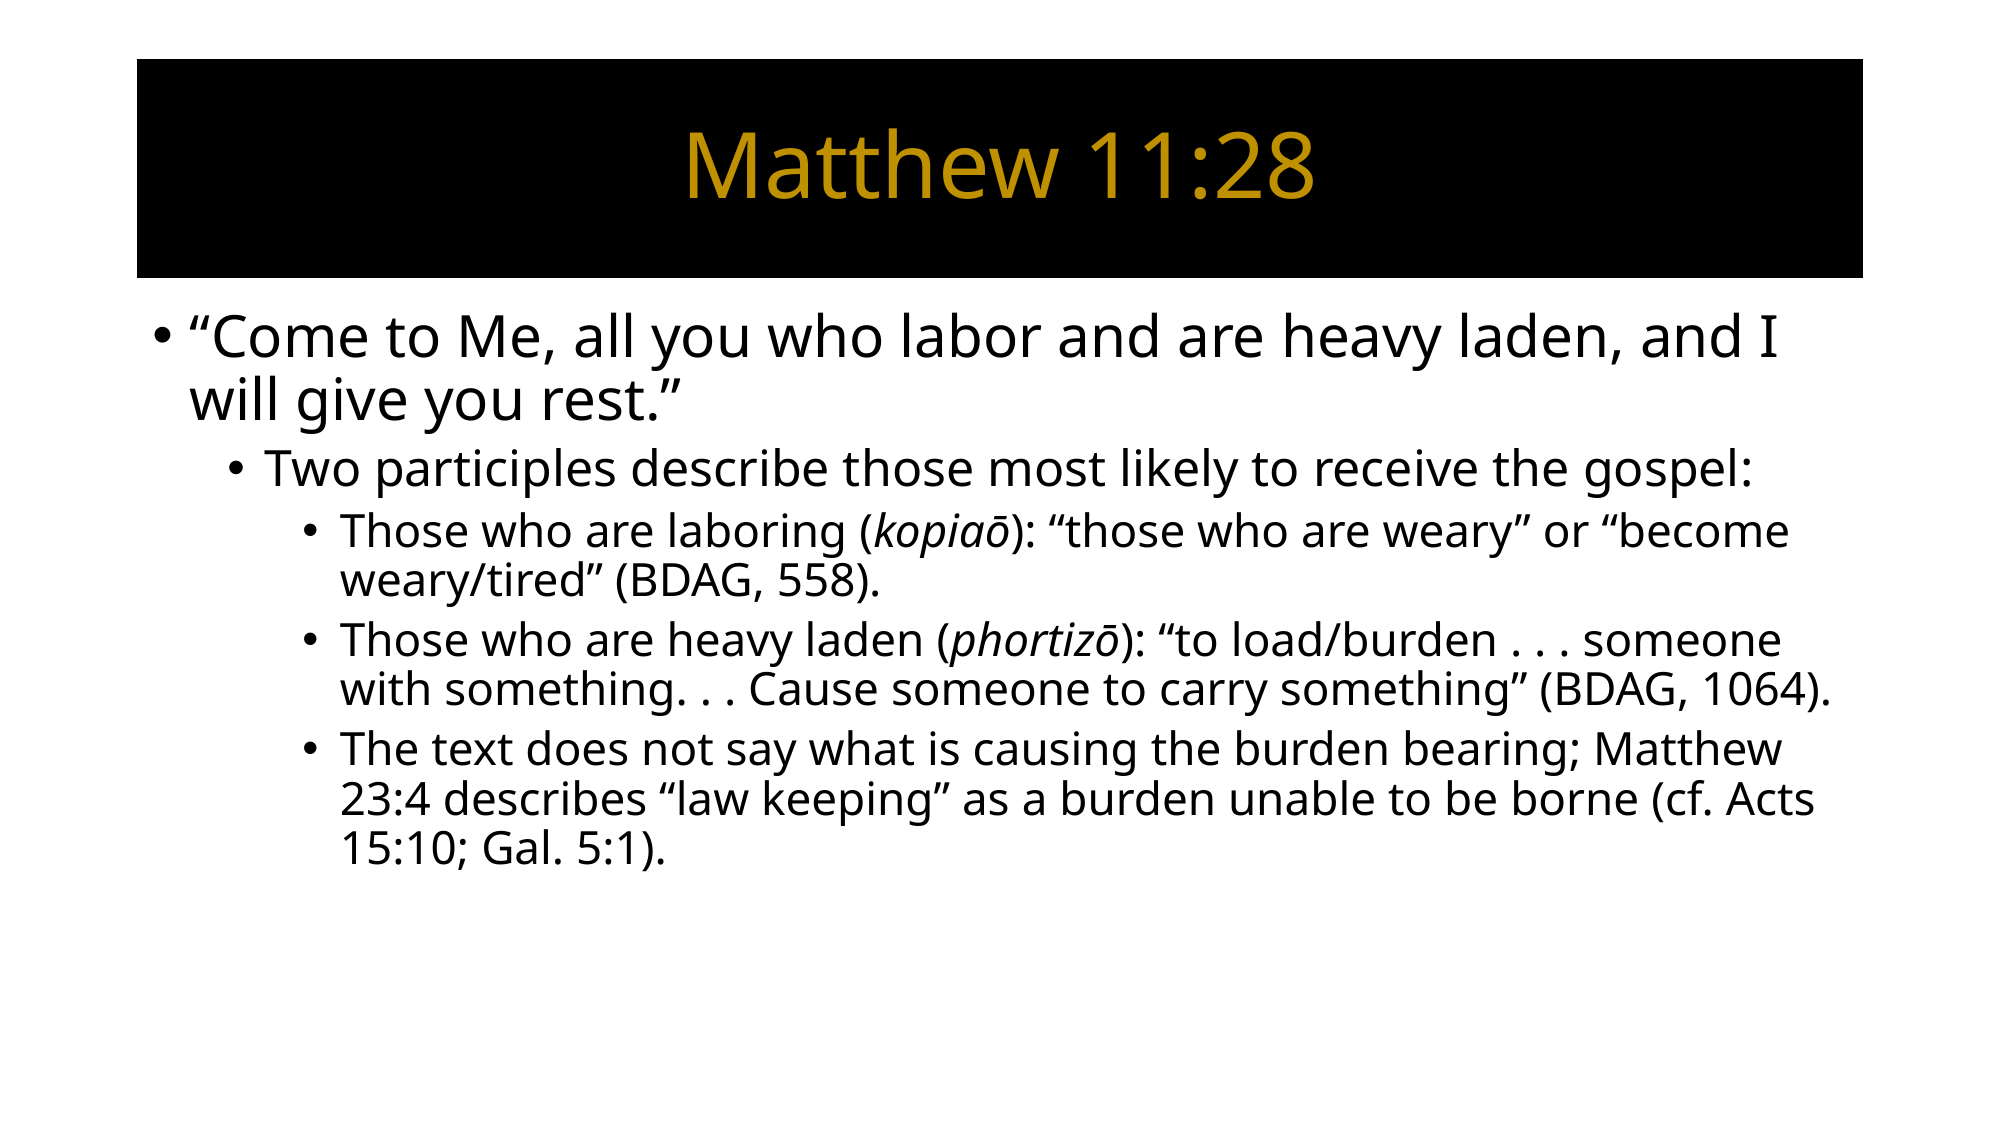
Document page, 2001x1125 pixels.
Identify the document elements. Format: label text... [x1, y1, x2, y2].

title Matthew 11:28 [137, 59, 1863, 278]
list “Come to Me, all you who labor and are heavy laden, and I will give you rest.” Two participles describe those most likely to receive the gospel: Those who are laboring (kopiaō): “those who are weary” or “become weary/tired” (BDAG, 558). Those who are heavy laden (phortizō): “to load/burden . . . someone with something. . . Cause someone to carry something” (BDAG, 1064). The text does not say what is causing the burden bearing; Matthew 23:4 describes “law keeping” as a burden unable to be borne (cf. Acts 15:10; Gal. 5:1). [137, 299, 1863, 1014]
